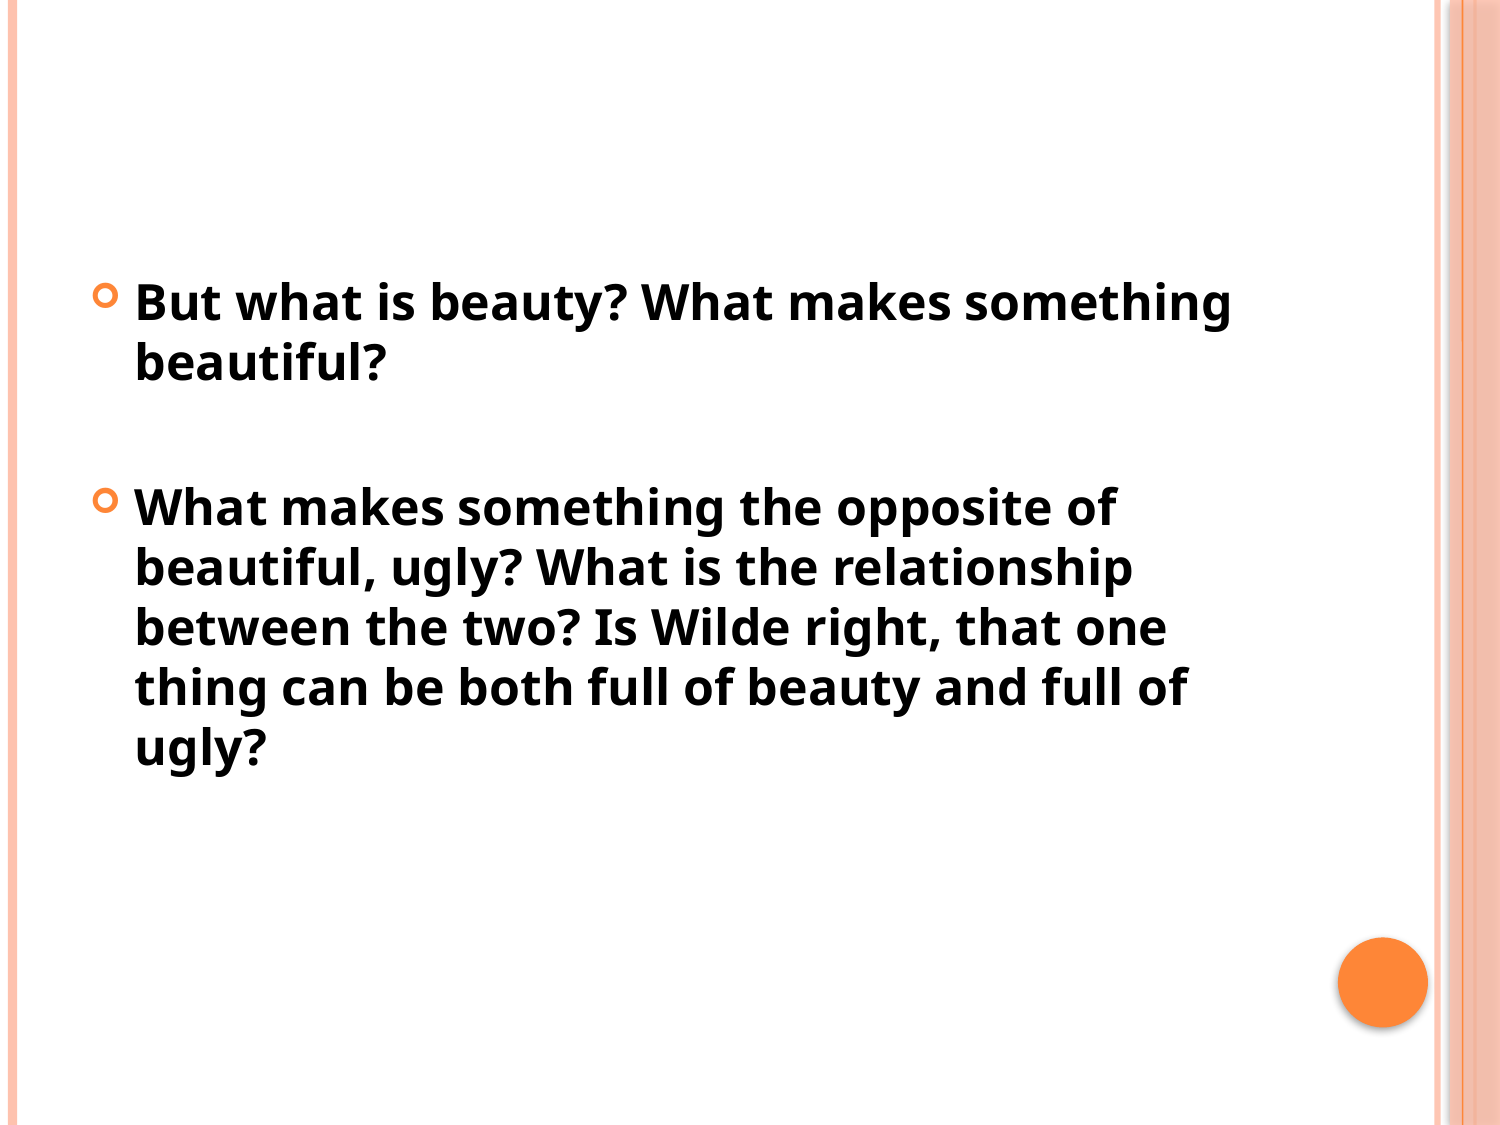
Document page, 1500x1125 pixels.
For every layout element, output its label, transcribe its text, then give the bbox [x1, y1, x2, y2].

list But what is beauty? What makes something beautiful? What makes something the opposite of beautiful, ugly? What is the relationship between the two? Is Wilde right, that one thing can be both full of beauty and full of ugly? [75, 262, 1300, 1062]
